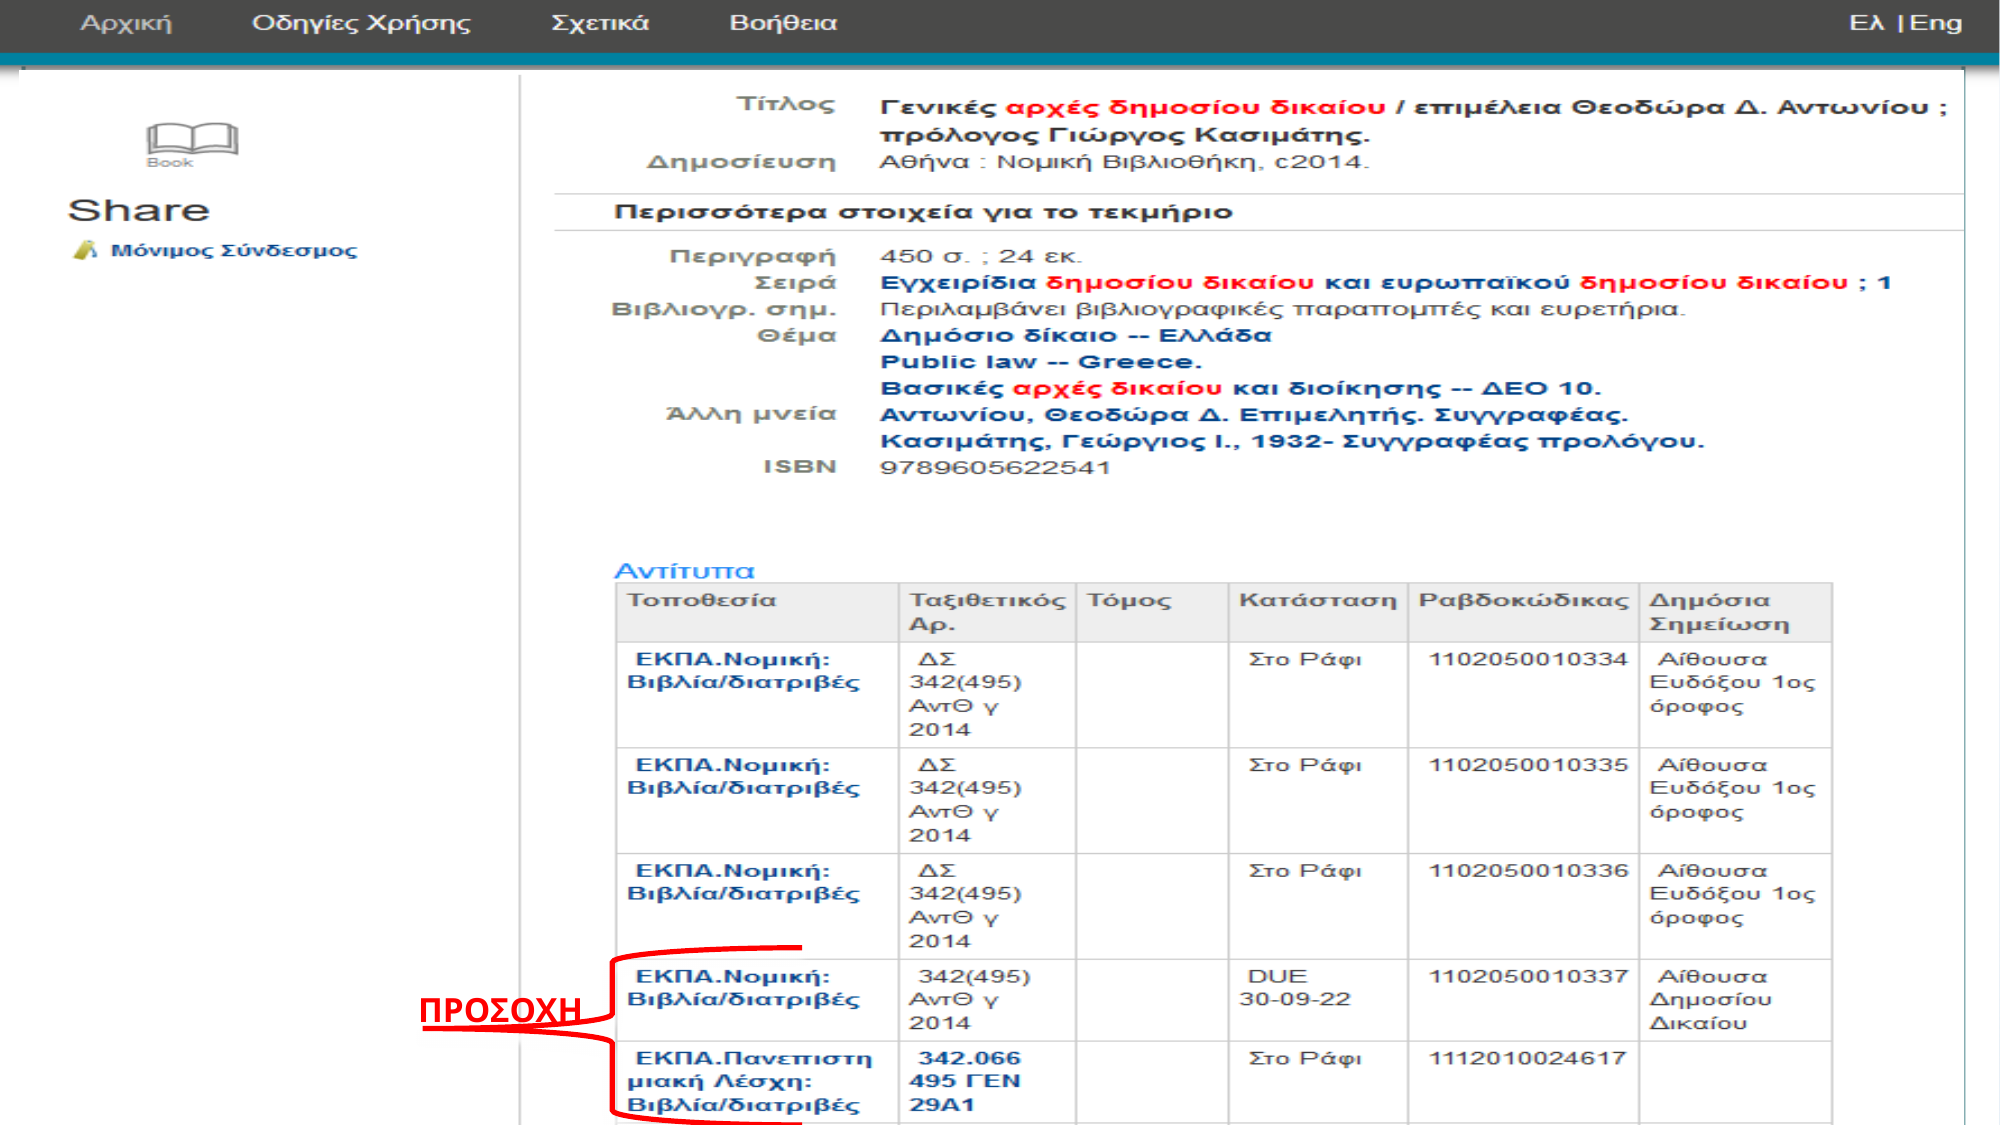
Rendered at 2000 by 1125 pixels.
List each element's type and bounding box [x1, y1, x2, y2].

picture [0, 66, 2000, 1125]
text_box [403, 947, 803, 1125]
picture [0, 0, 2000, 52]
